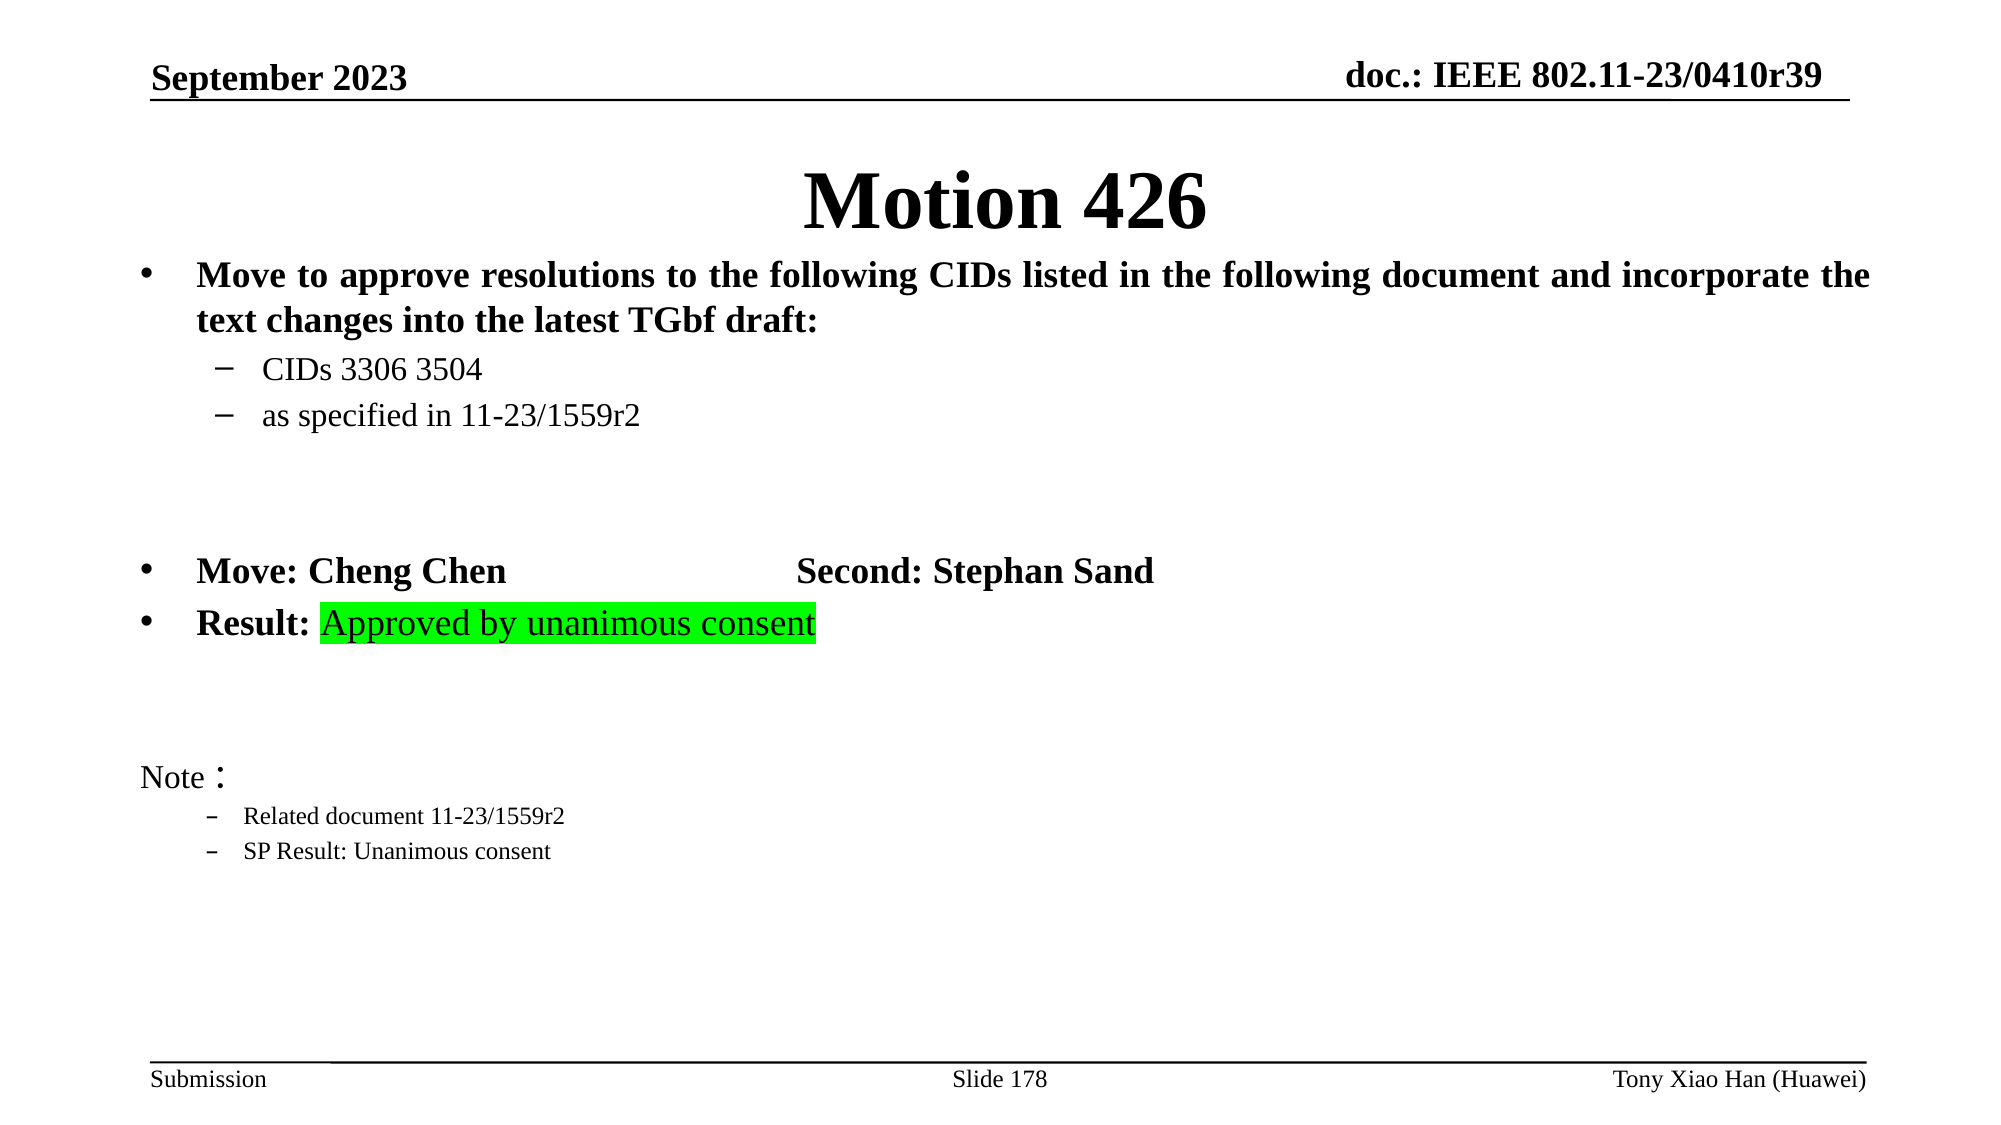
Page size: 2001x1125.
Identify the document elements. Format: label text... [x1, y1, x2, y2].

text_box Move to approve resolutions to the following CIDs listed in the following document and incorporate the text changes into the latest TGbf draft: CIDs 3306 3504 as specified in 11-23/1559r2 Move: Cheng Chen Second: Stephan Sand Result: Approved by unanimous consent Note： Related document 11-23/1559r2 SP Result: Unanimous consent [125, 212, 1888, 900]
text_box Motion 426 [368, 137, 1644, 212]
